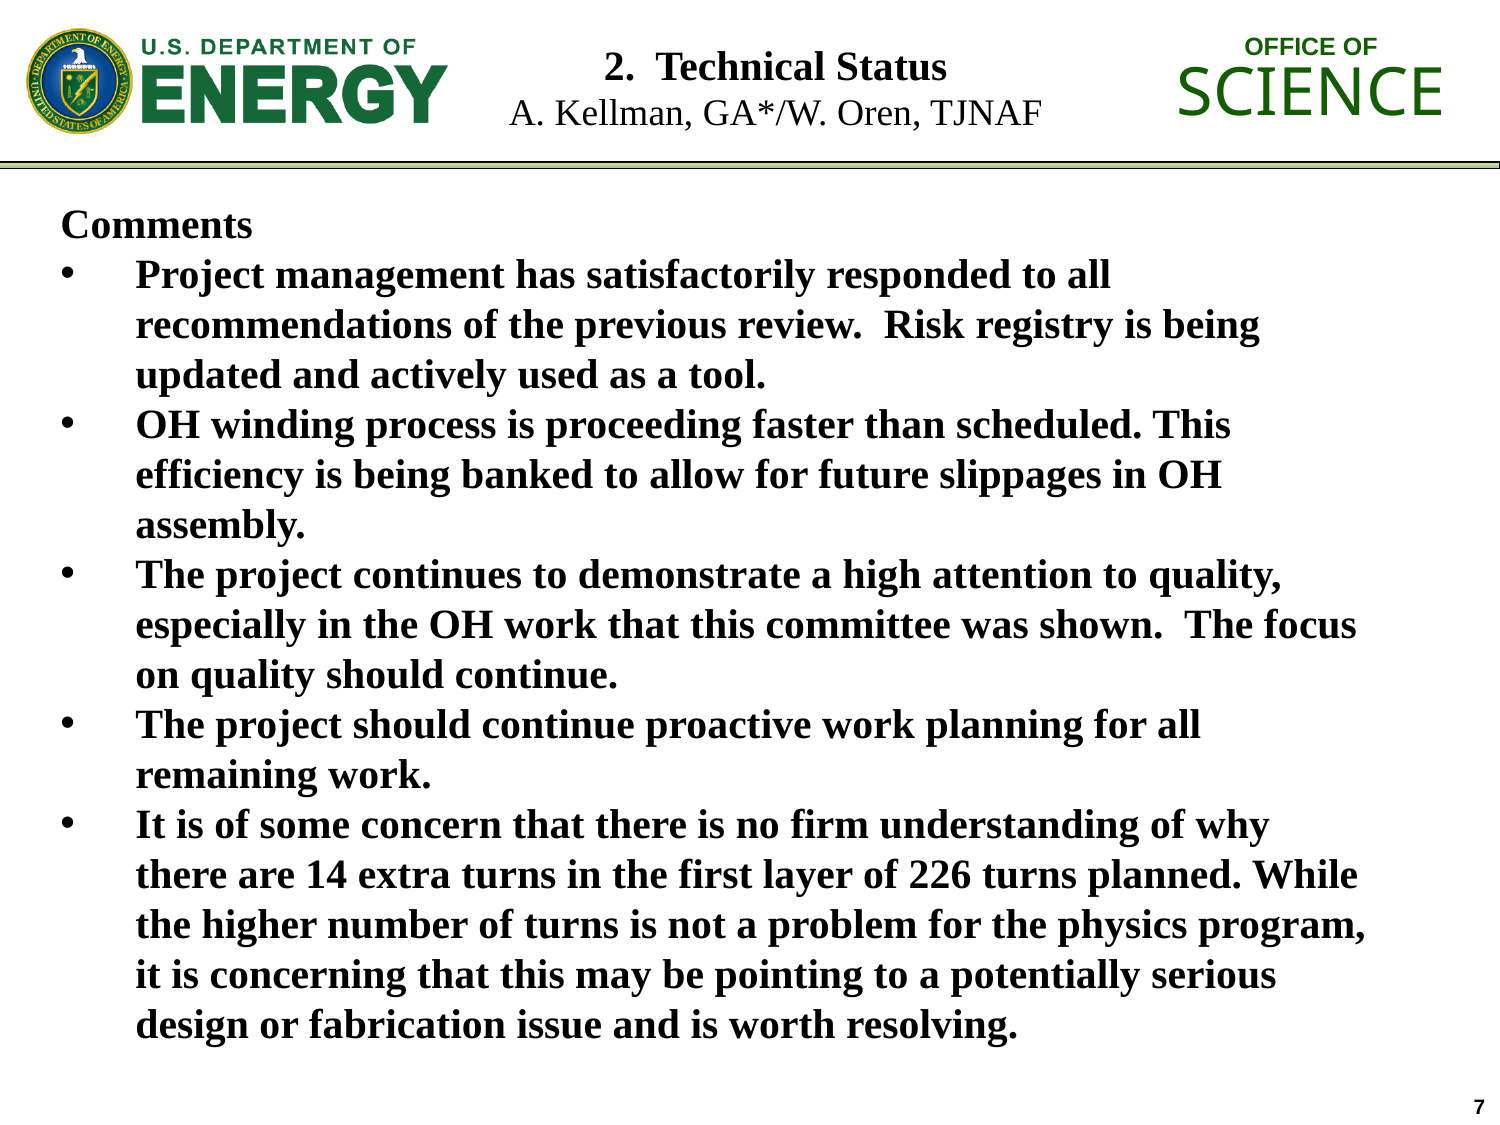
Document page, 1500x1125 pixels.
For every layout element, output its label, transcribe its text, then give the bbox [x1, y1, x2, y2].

text_box Comments Project management has satisfactorily responded to all recommendations of the previous review. Risk registry is being updated and actively used as a tool. OH winding process is proceeding faster than scheduled. This efficiency is being banked to allow for future slippages in OH assembly. The project continues to demonstrate a high attention to quality, especially in the OH work that this committee was shown. The focus on quality should continue. The project should continue proactive work planning for all remaining work. It is of some concern that there is no firm understanding of why there are 14 extra turns in the first layer of 226 turns planned. While the higher number of turns is not a problem for the physics program, it is concerning that this may be pointing to a potentially serious design or fabrication issue and is worth resolving. [45, 189, 1383, 1081]
picture [26, 28, 400, 134]
slide_number 7 [1437, 1085, 1500, 1125]
title 2. Technical Status A. Kellman, GA*/W. Oren, TJNAF [400, 10, 1152, 162]
